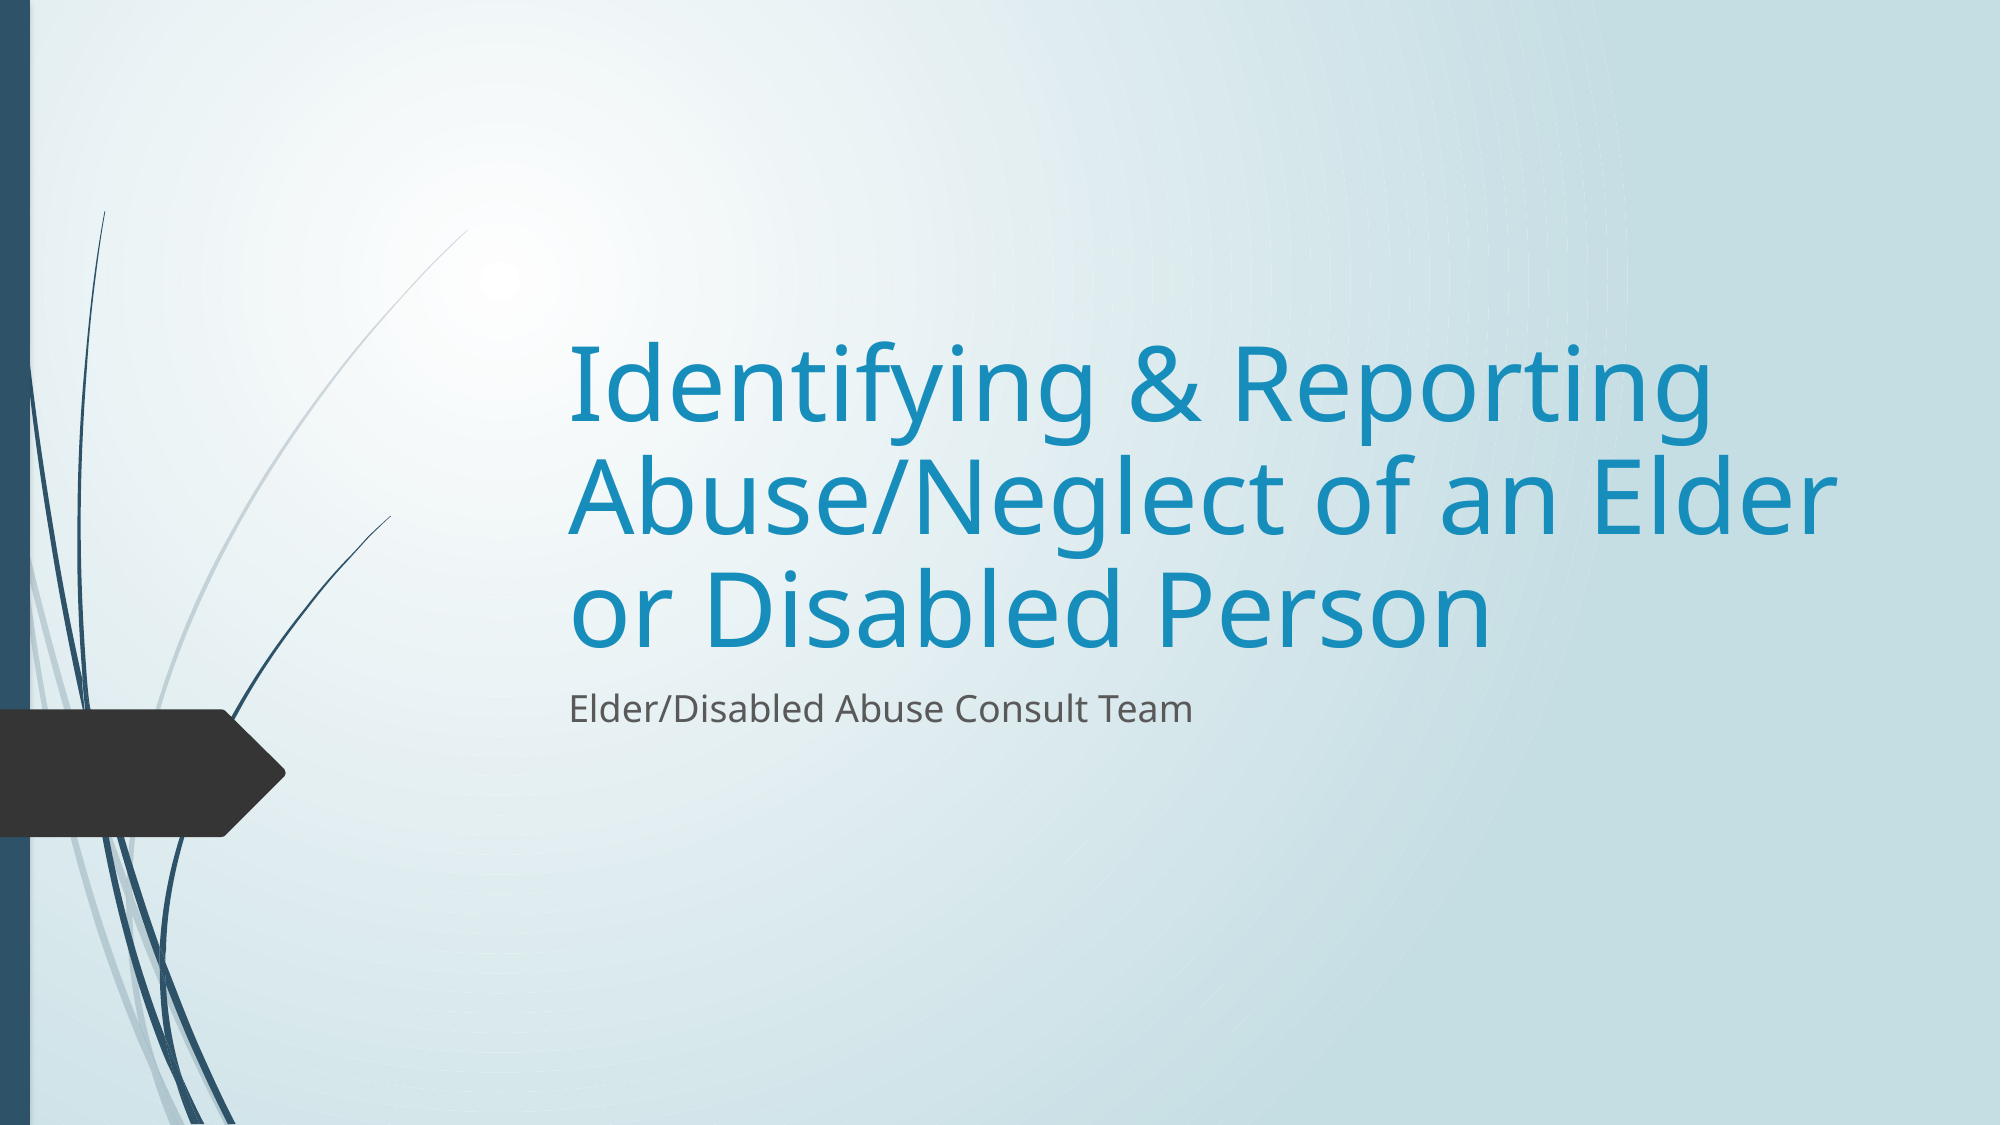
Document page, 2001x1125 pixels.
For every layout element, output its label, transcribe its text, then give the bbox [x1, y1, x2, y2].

subtitle Elder/Disabled Abuse Consult Team [553, 677, 1888, 862]
title Identifying & Reporting Abuse/Neglect of an Elder or Disabled Person [553, 305, 1888, 677]
